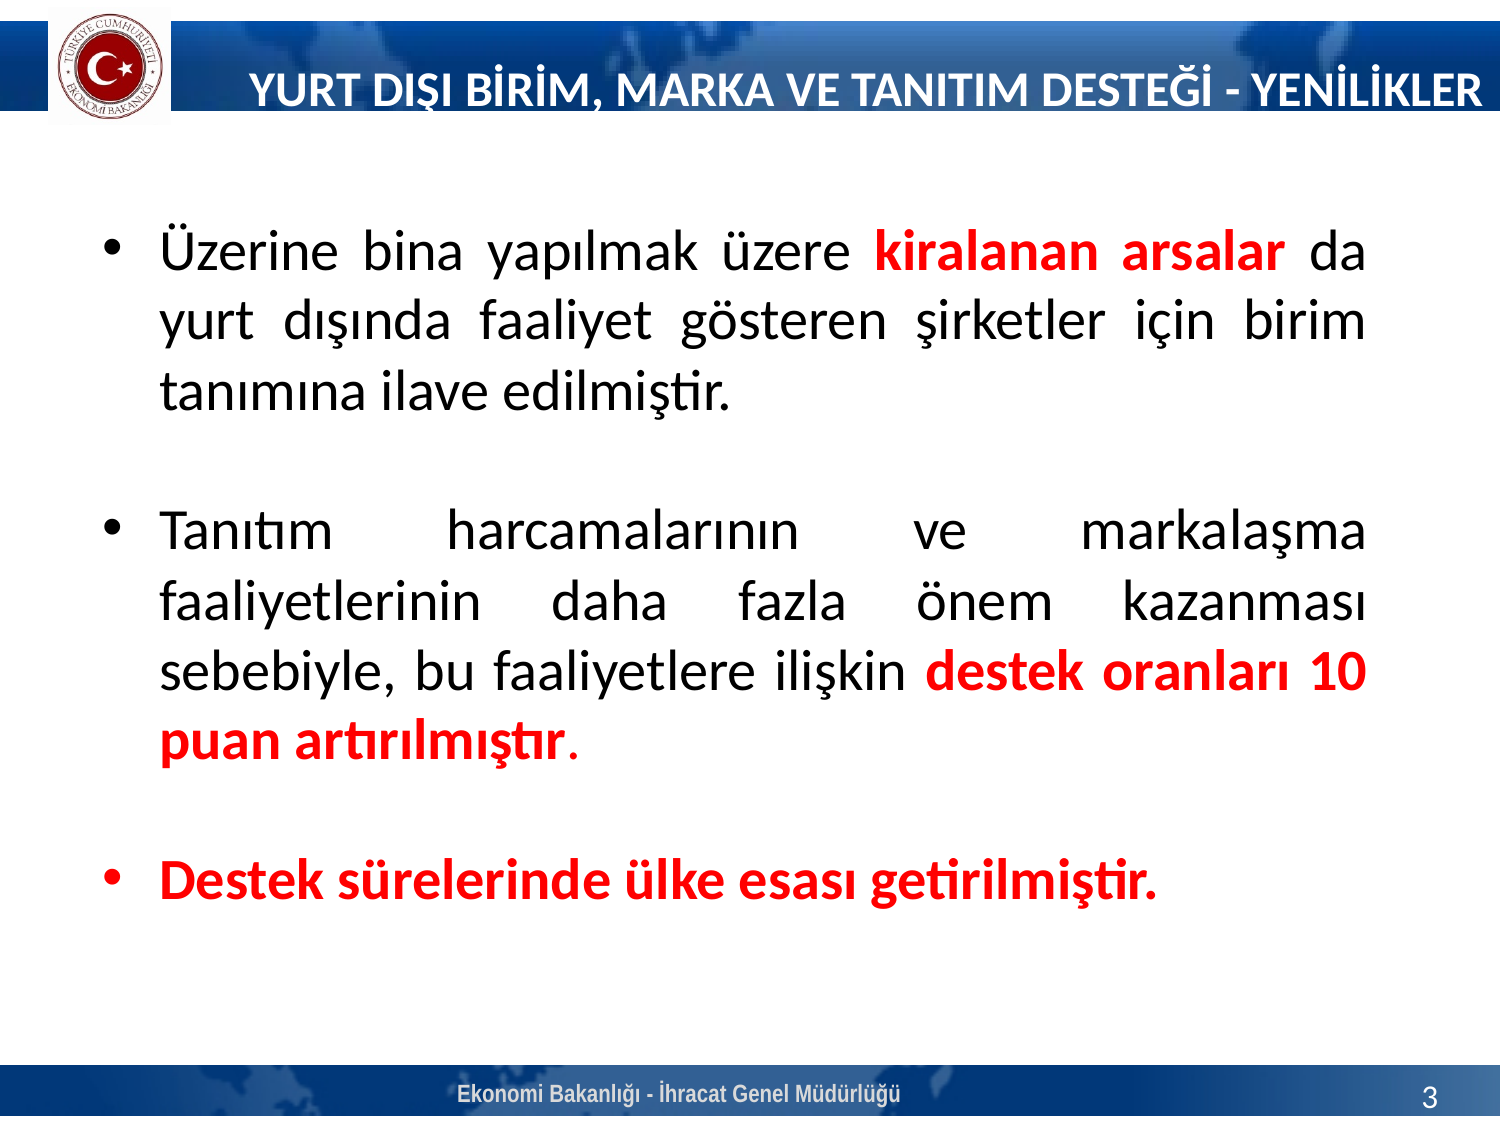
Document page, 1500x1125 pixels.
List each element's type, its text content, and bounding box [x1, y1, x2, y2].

picture [0, 1065, 1500, 1116]
picture [0, 7, 1500, 111]
title YURT DIŞI BİRİM, MARKA VE TANITIM DESTEĞİ - YENİLİKLER [17, 47, 1500, 126]
text_box Ekonomi Bakanlığı - İhracat Genel Müdürlüğü [17, 1070, 1341, 1121]
text_box Üzerine bina yapılmak üzere kiralanan arsalar da yurt dışında faaliyet gösteren şirketler için birim tanımına ilave edilmiştir. Tanıtım harcamalarının ve markalaşma faaliyetlerinin daha fazla önem kazanması sebebiyle, bu faaliyetlere ilişkin destek oranları 10 puan artırılmıştır. Destek sürelerinde ülke esası getirilmiştir. [88, 204, 1383, 979]
slide_number 3 [1382, 1074, 1477, 1117]
